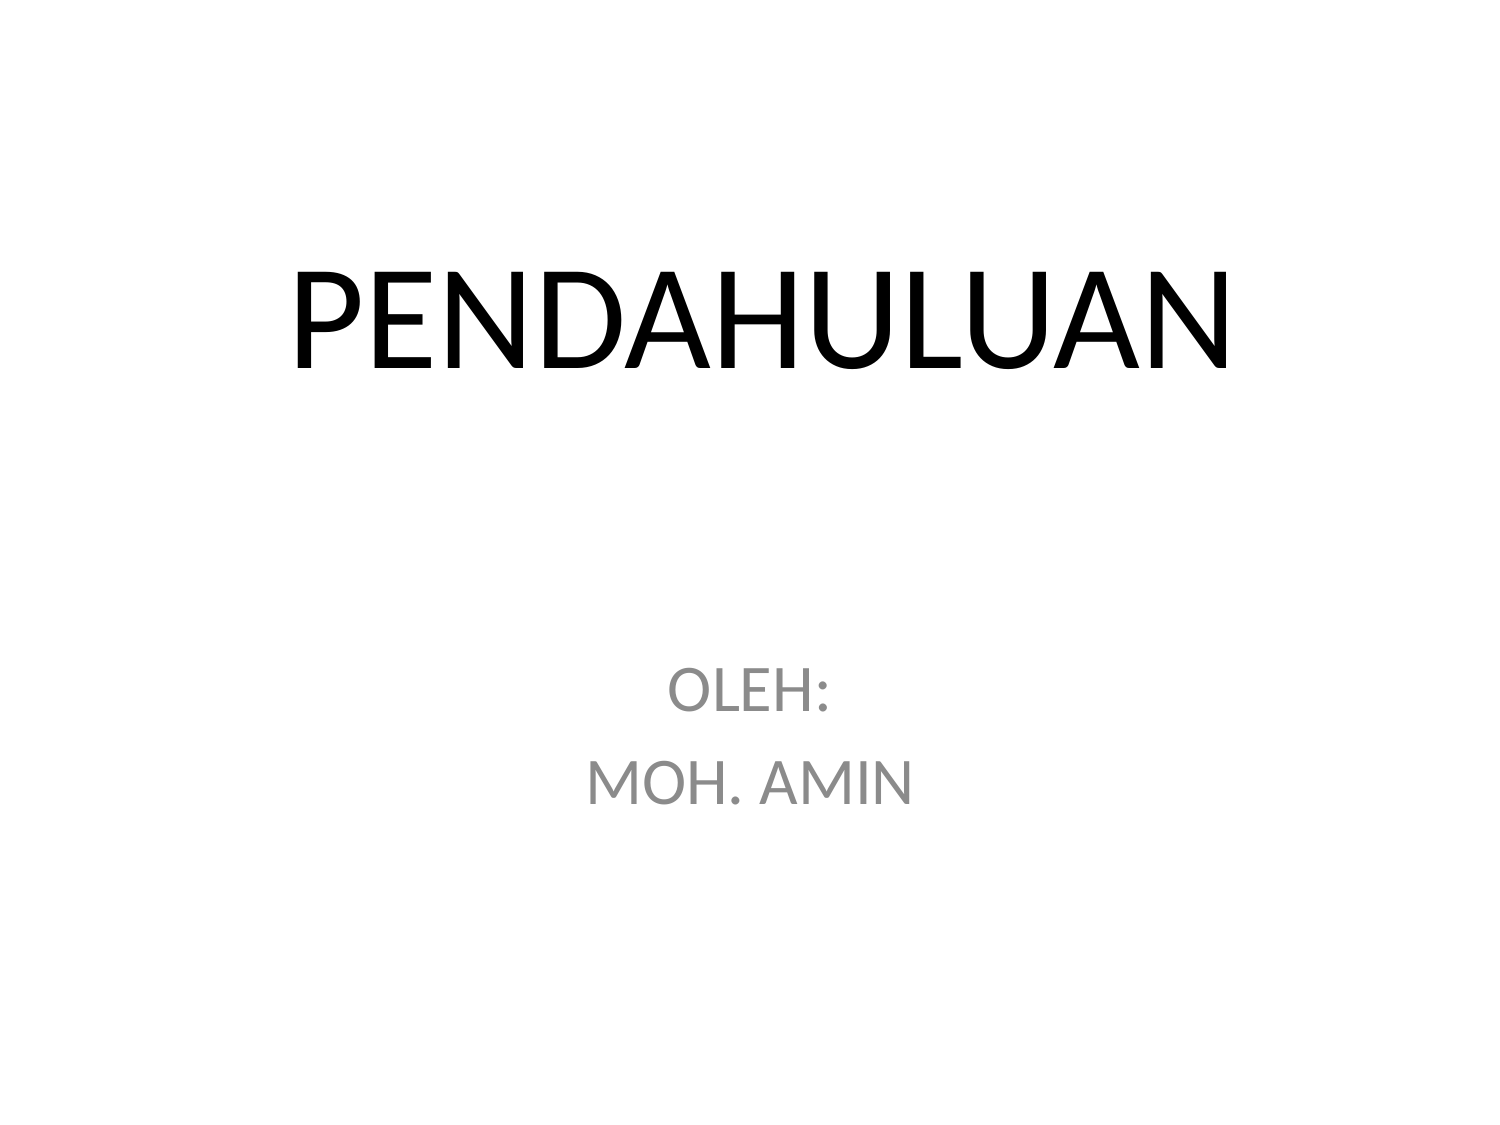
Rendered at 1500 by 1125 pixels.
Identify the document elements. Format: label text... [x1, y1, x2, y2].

title PENDAHULUAN [125, 187, 1400, 429]
subtitle OLEH: MOH. AMIN [225, 637, 1275, 925]
